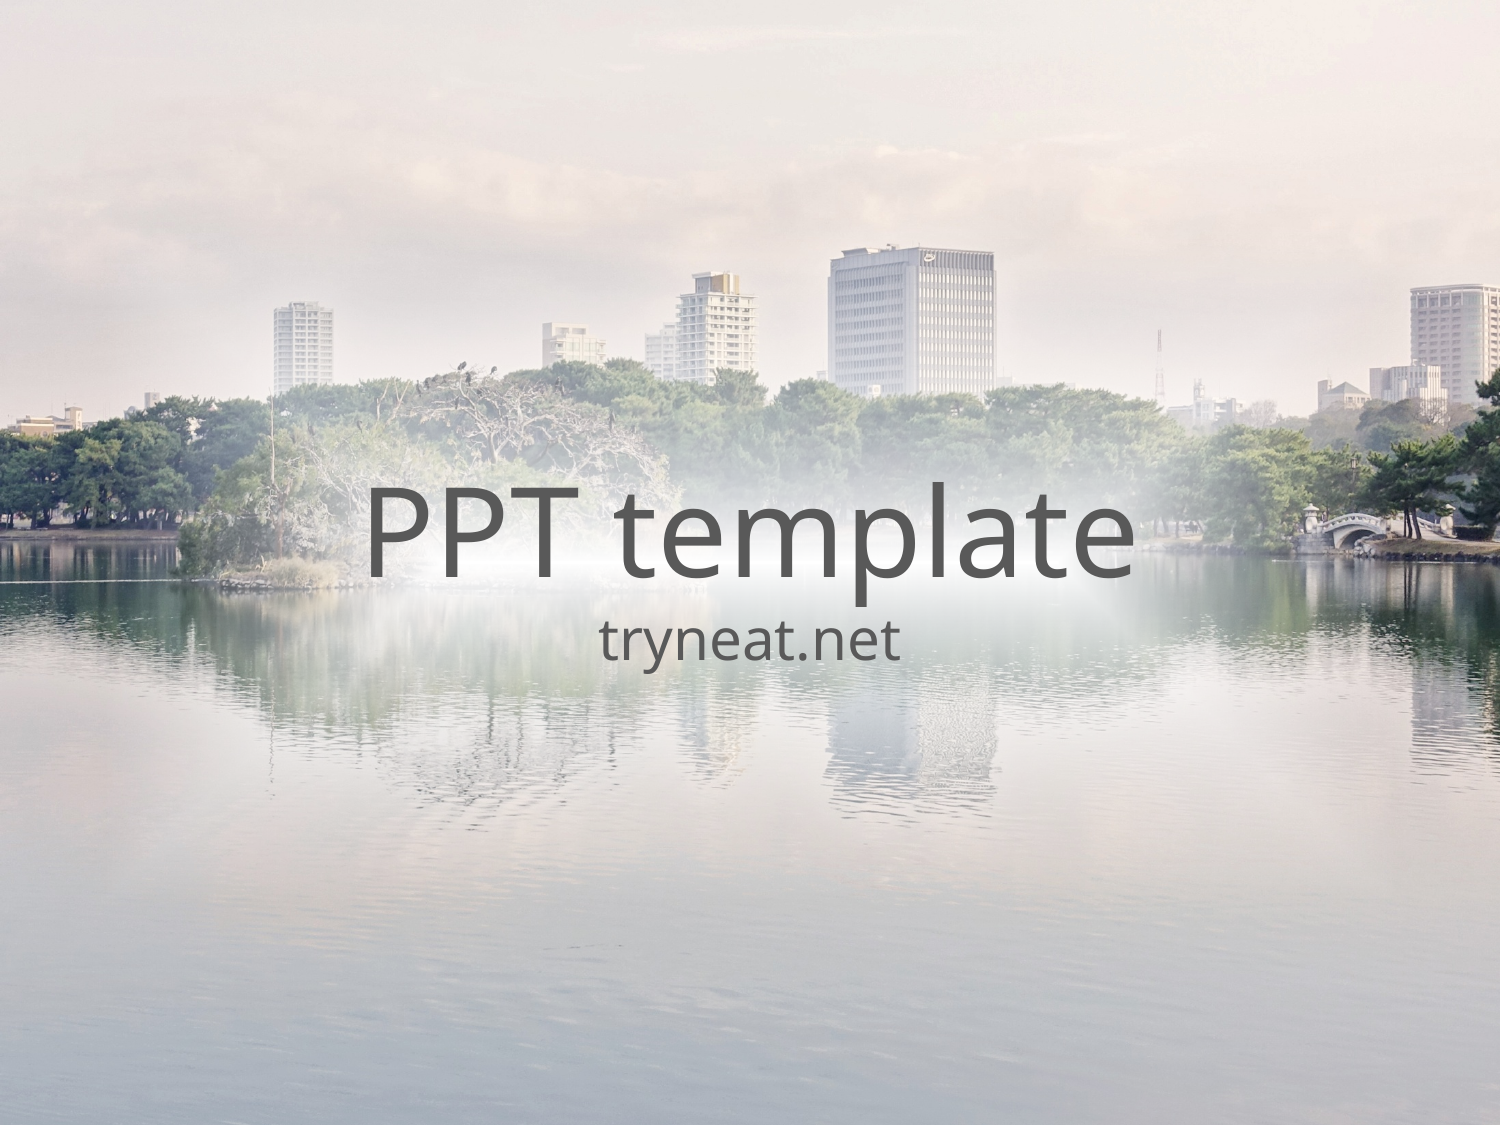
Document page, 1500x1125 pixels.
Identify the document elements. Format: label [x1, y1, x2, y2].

text_box [0, 0, 1500, 1125]
